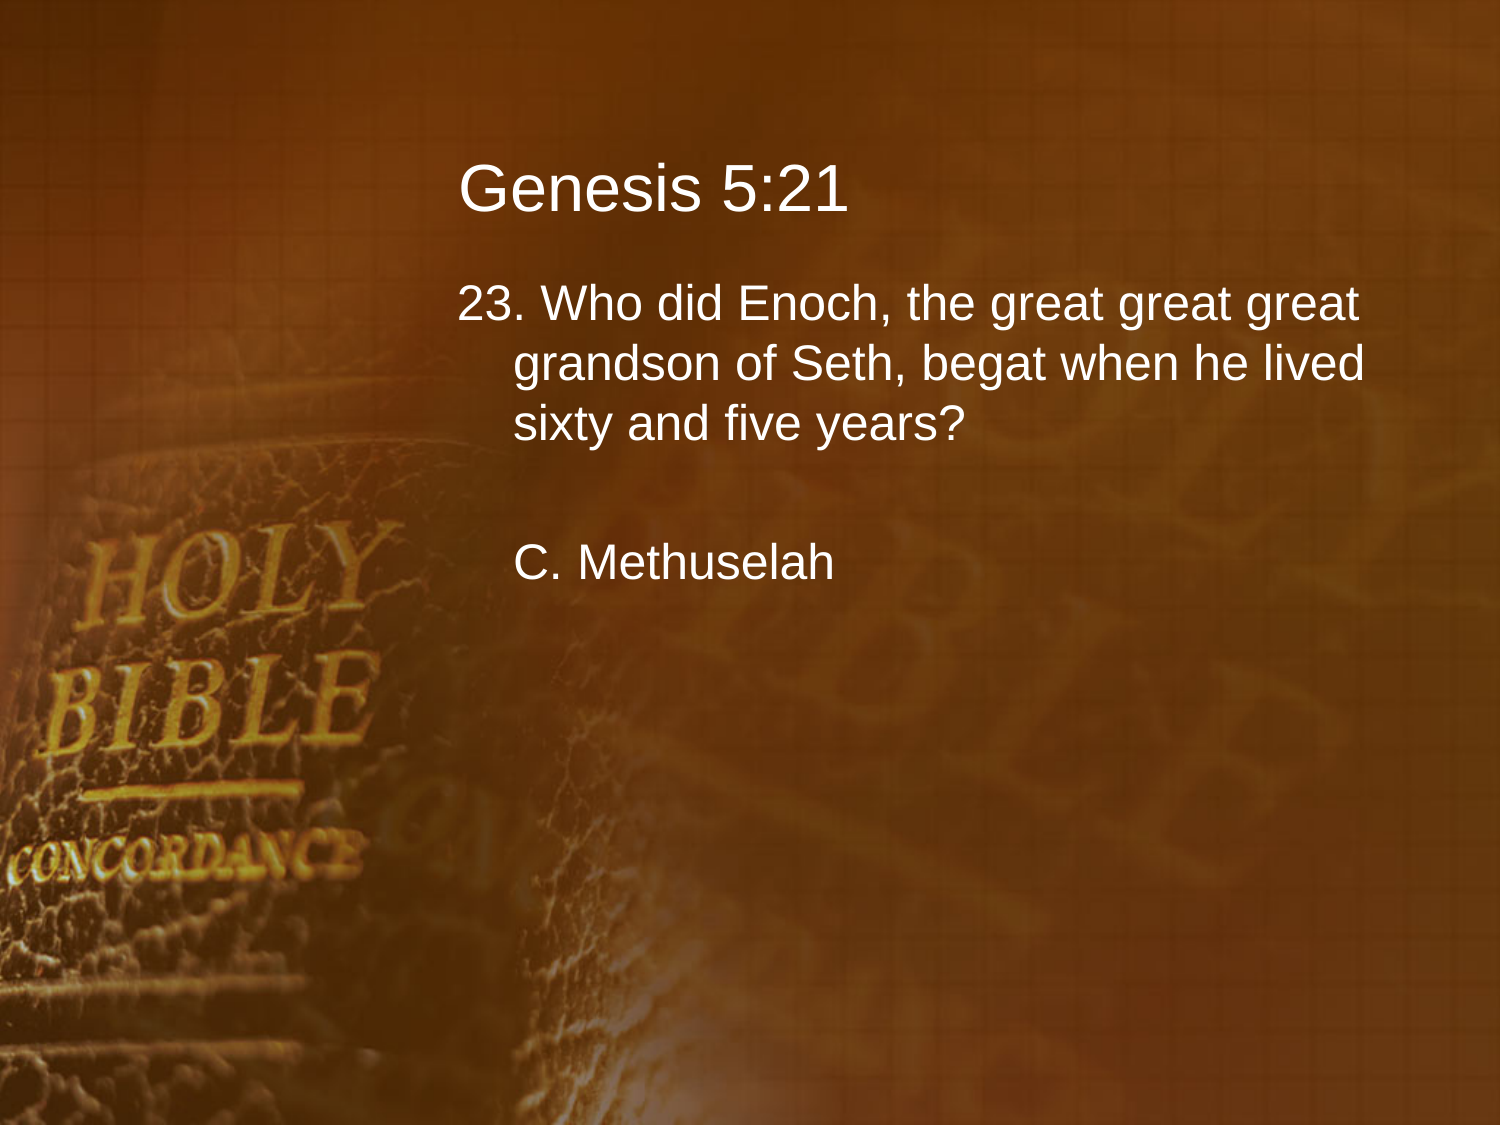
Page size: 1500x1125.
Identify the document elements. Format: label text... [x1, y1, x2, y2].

list 23. Who did Enoch, the great great great grandson of Seth, begat when he lived sixty and five years? C. Methuselah [441, 262, 1480, 1006]
title Genesis 5:21 [443, 44, 1480, 233]
picture [0, 0, 1500, 1125]
